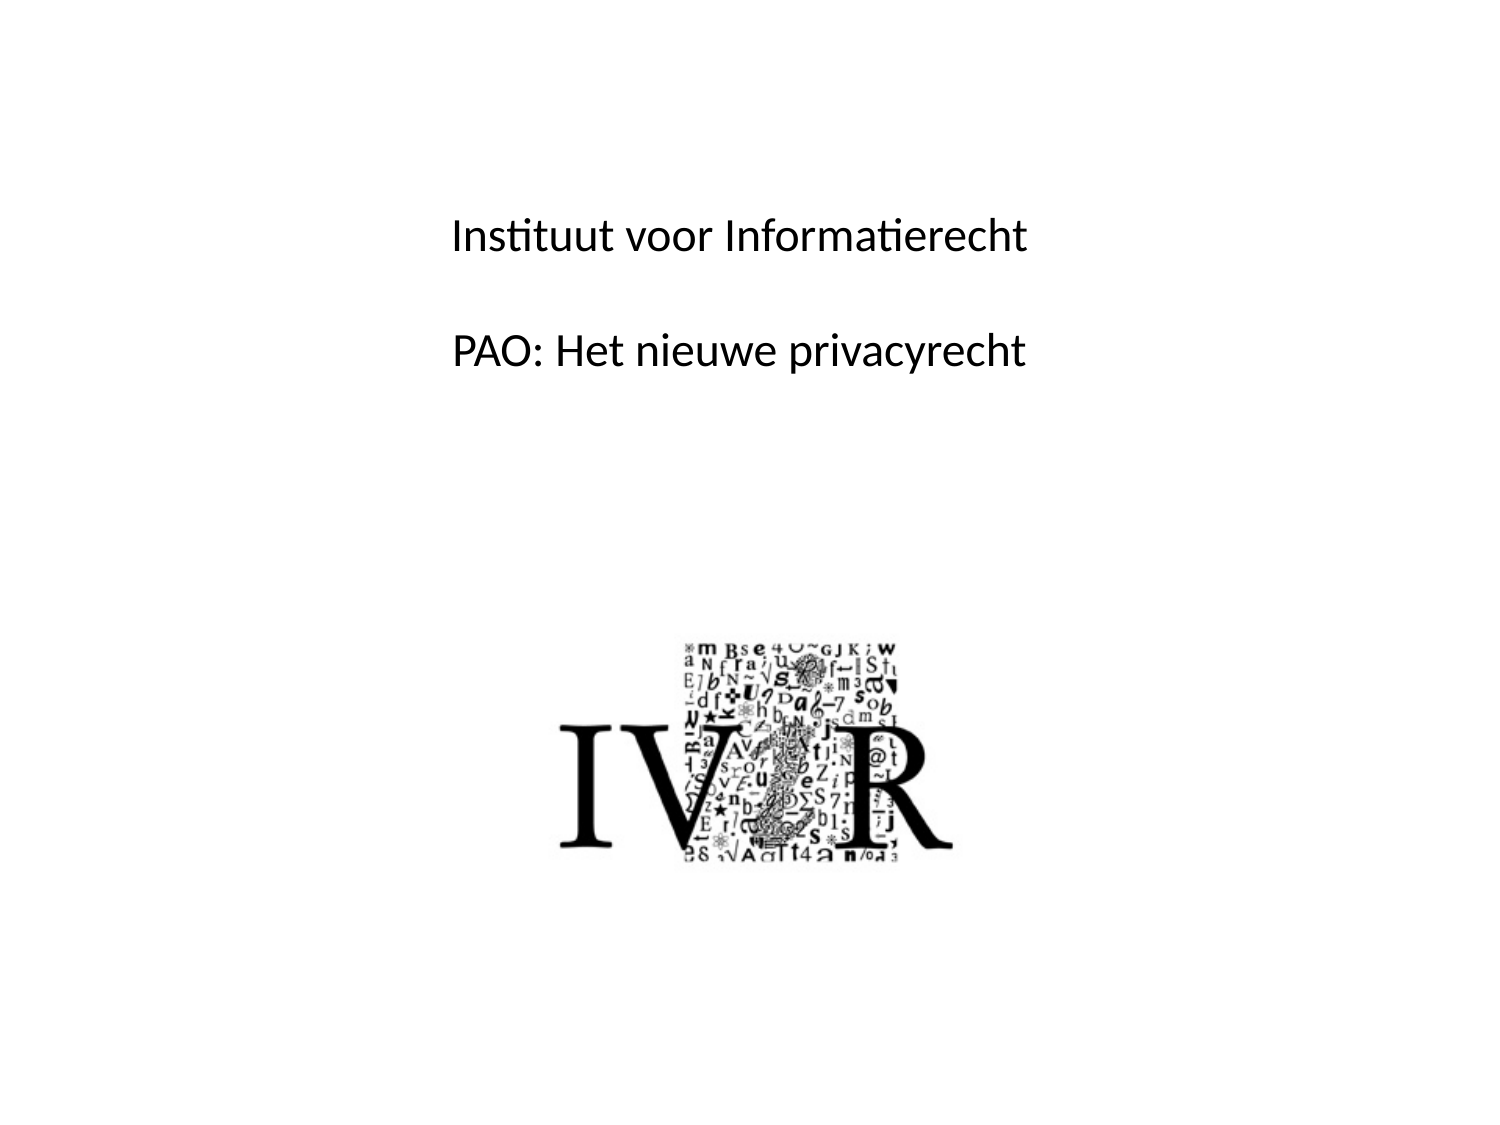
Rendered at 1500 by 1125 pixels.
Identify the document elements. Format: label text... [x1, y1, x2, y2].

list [537, 609, 979, 889]
title Instituut voor Informatierecht PAO: Het nieuwe privacyrecht [64, 196, 1415, 384]
